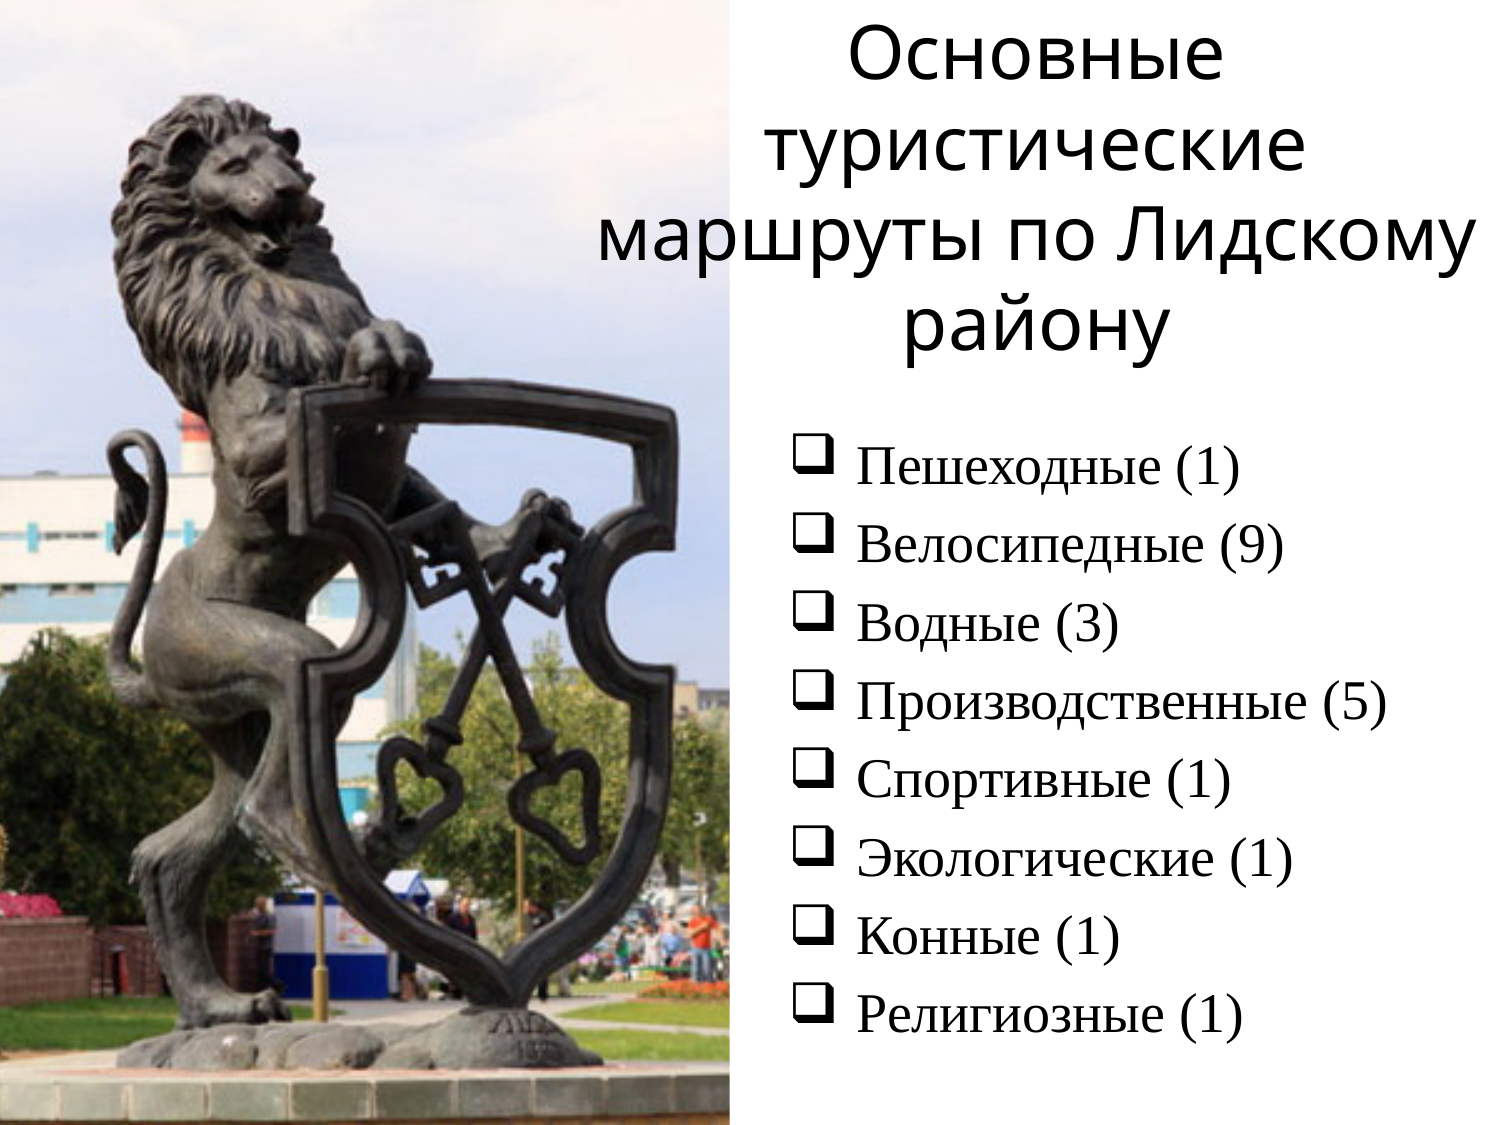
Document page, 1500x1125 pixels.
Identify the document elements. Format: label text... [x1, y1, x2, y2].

title Основные туристические маршруты по Лидскому району [740, 0, 1500, 374]
picture [0, 0, 731, 1125]
subtitle Пешеходные (1) Велосипедные (9) Водные (3) Производственные (5) Спортивные (1) Экологические (1) Конные (1) Религиозные (1) [773, 420, 1500, 1059]
